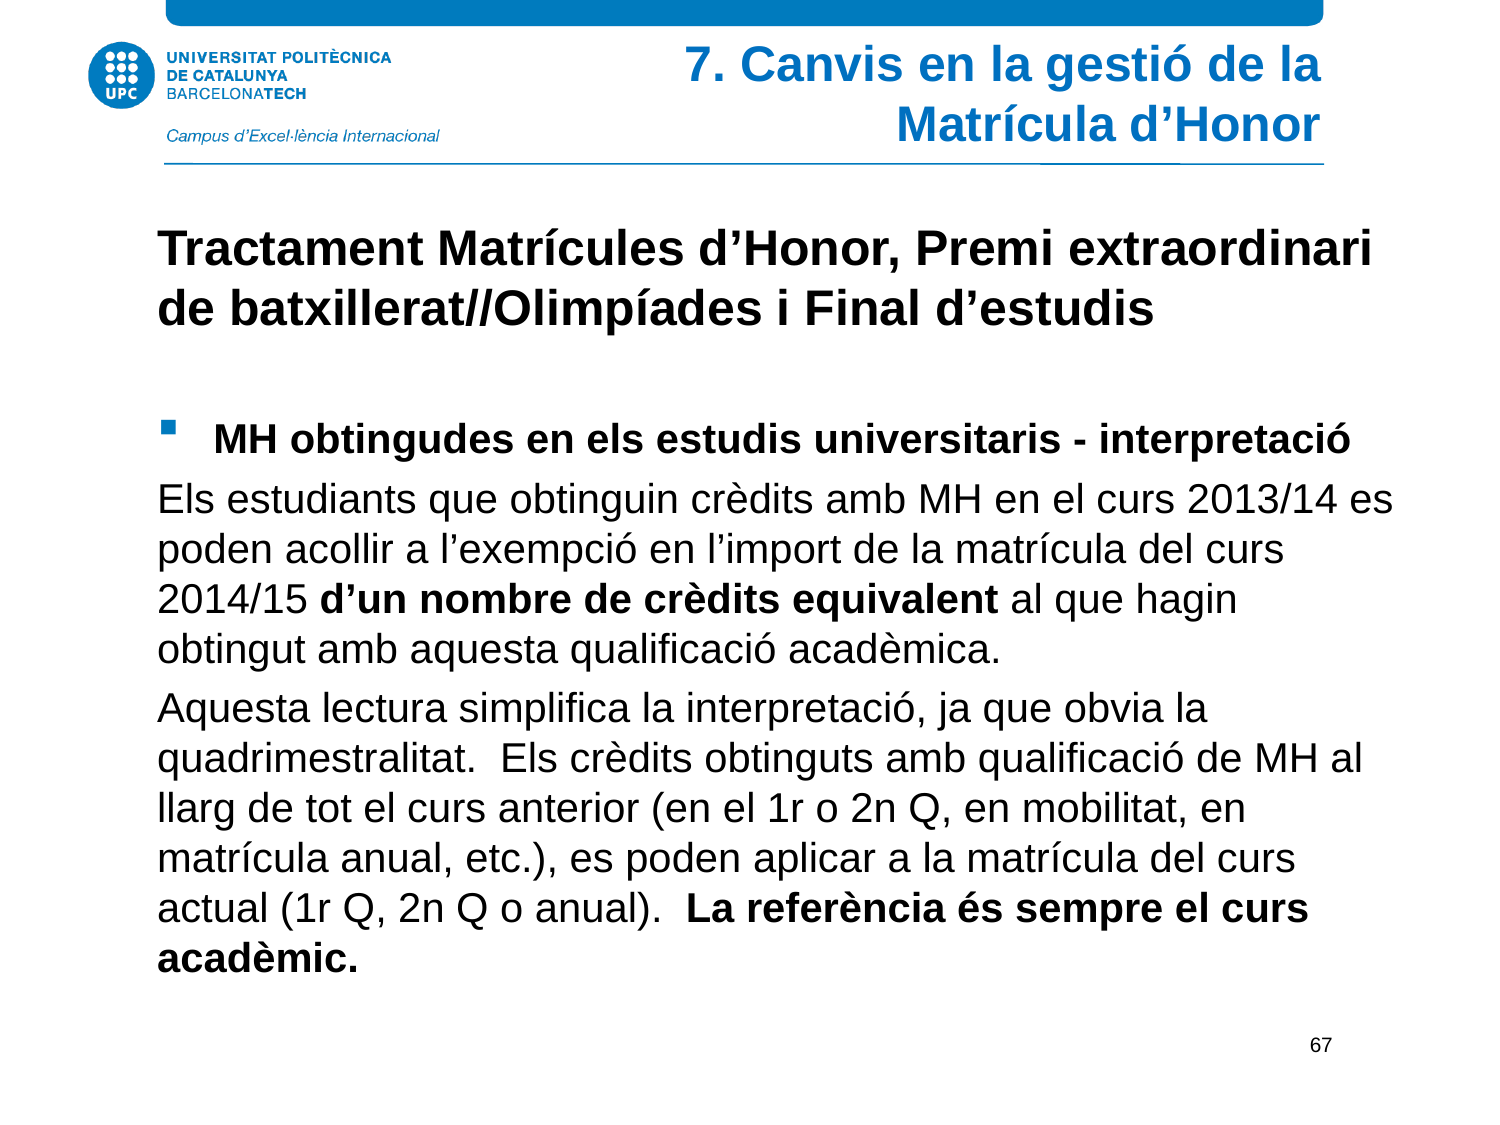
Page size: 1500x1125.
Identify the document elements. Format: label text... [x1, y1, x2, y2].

list Tractament Matrícules d’Honor, Premi extraordinari de batxillerat//Olimpíades i Final d’estudis MH obtingudes en els estudis universitaris - interpretació Els estudiants que obtinguin crèdits amb MH en el curs 2013/14 es poden acollir a l’exempció en l’import de la matrícula del curs 2014/15 d’un nombre de crèdits equivalent al que hagin obtingut amb aquesta qualificació acadèmica. Aquesta lectura simplifica la interpretació, ja que obvia la quadrimestralitat. Els crèdits obtinguts amb qualificació de MH al llarg de tot el curs anterior (en el 1r o 2n Q, en mobilitat, en matrícula anual, etc.), es poden aplicar a la matrícula del curs actual (1r Q, 2n Q o anual). La referència és sempre el curs acadèmic. [141, 207, 1412, 1071]
picture [70, 0, 1360, 159]
slide_number 67 [1089, 1024, 1348, 1103]
list 7. Canvis en la gestió de la Matrícula d’Honor [527, 23, 1337, 165]
